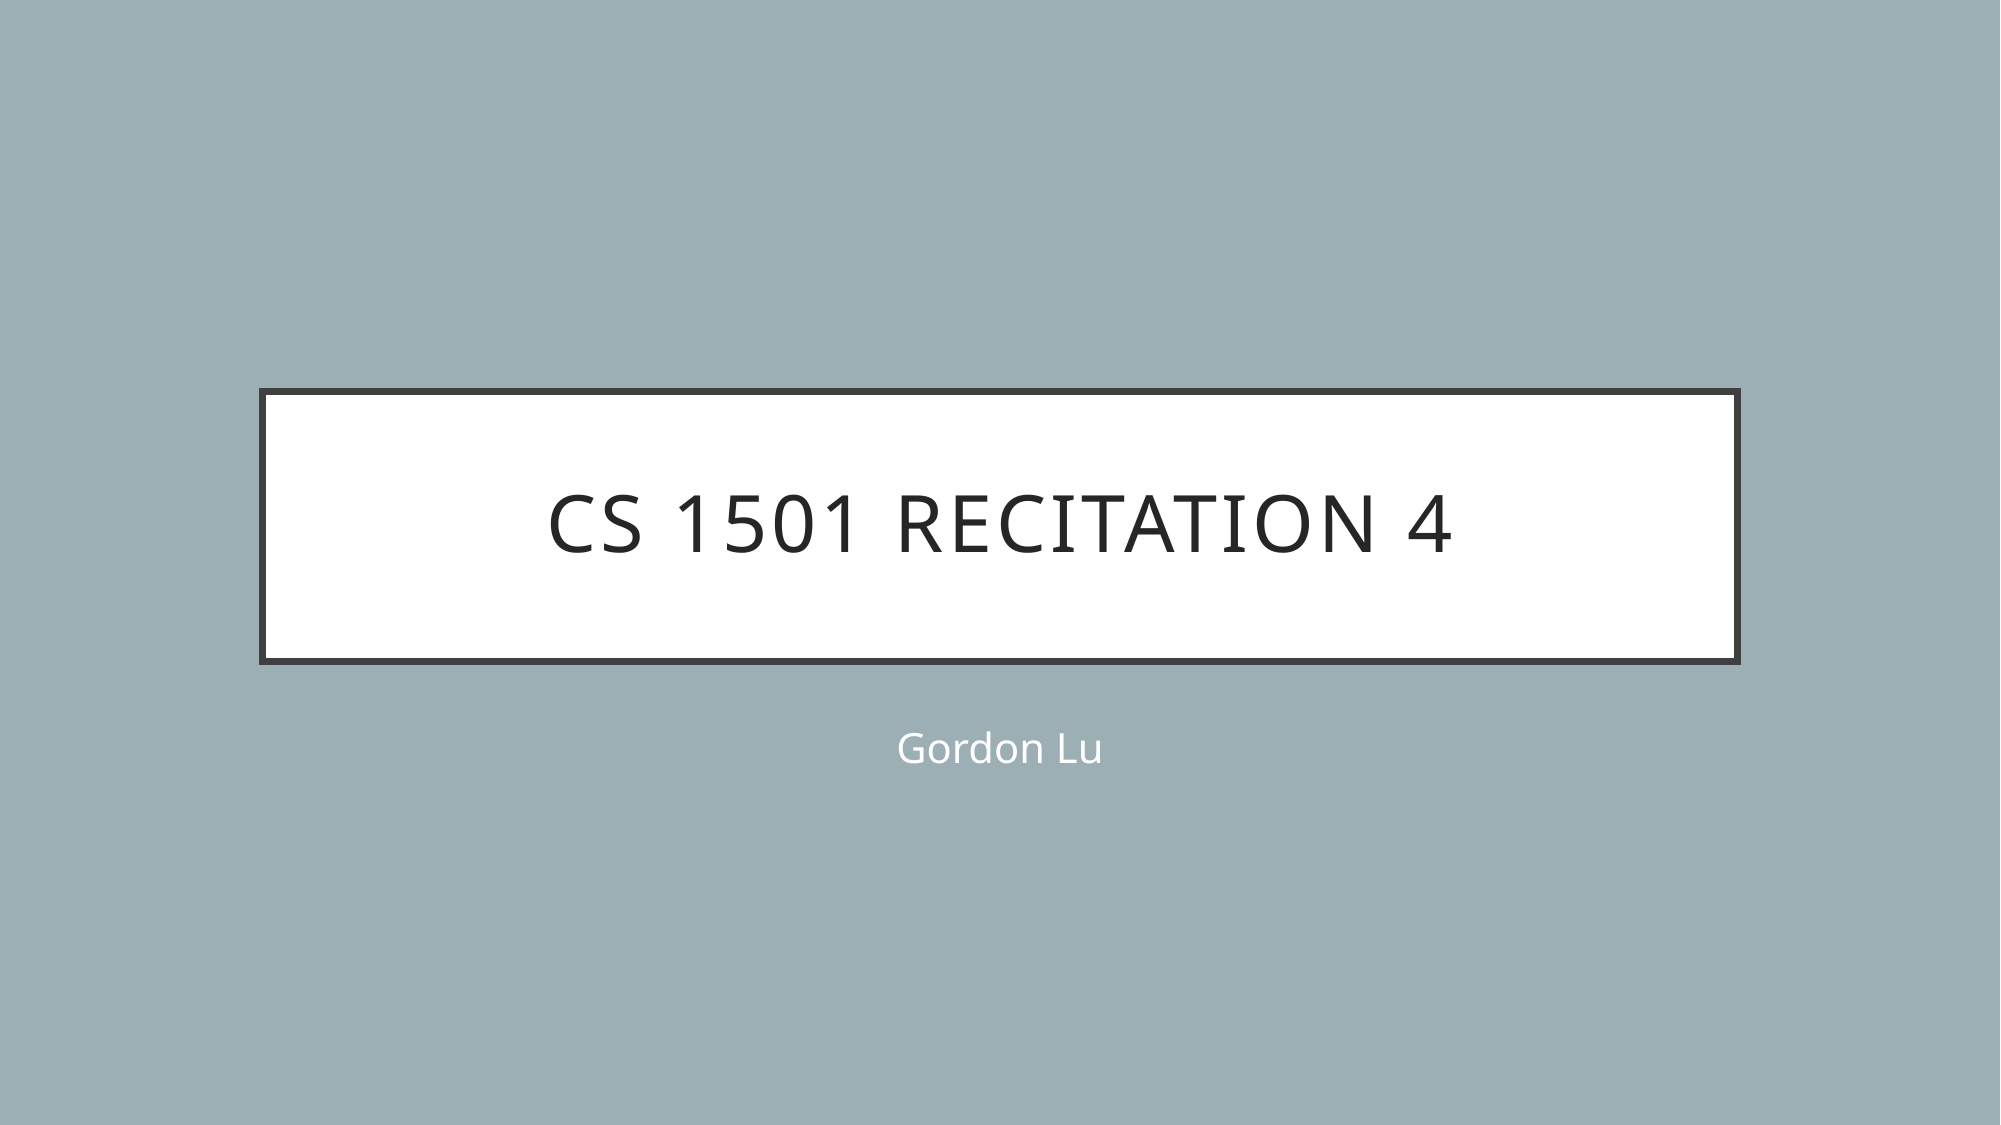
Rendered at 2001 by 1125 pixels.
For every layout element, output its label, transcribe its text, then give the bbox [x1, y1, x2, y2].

subtitle Gordon Lu [442, 713, 1558, 918]
title CS 1501 Recitation 4 [259, 388, 1741, 665]
